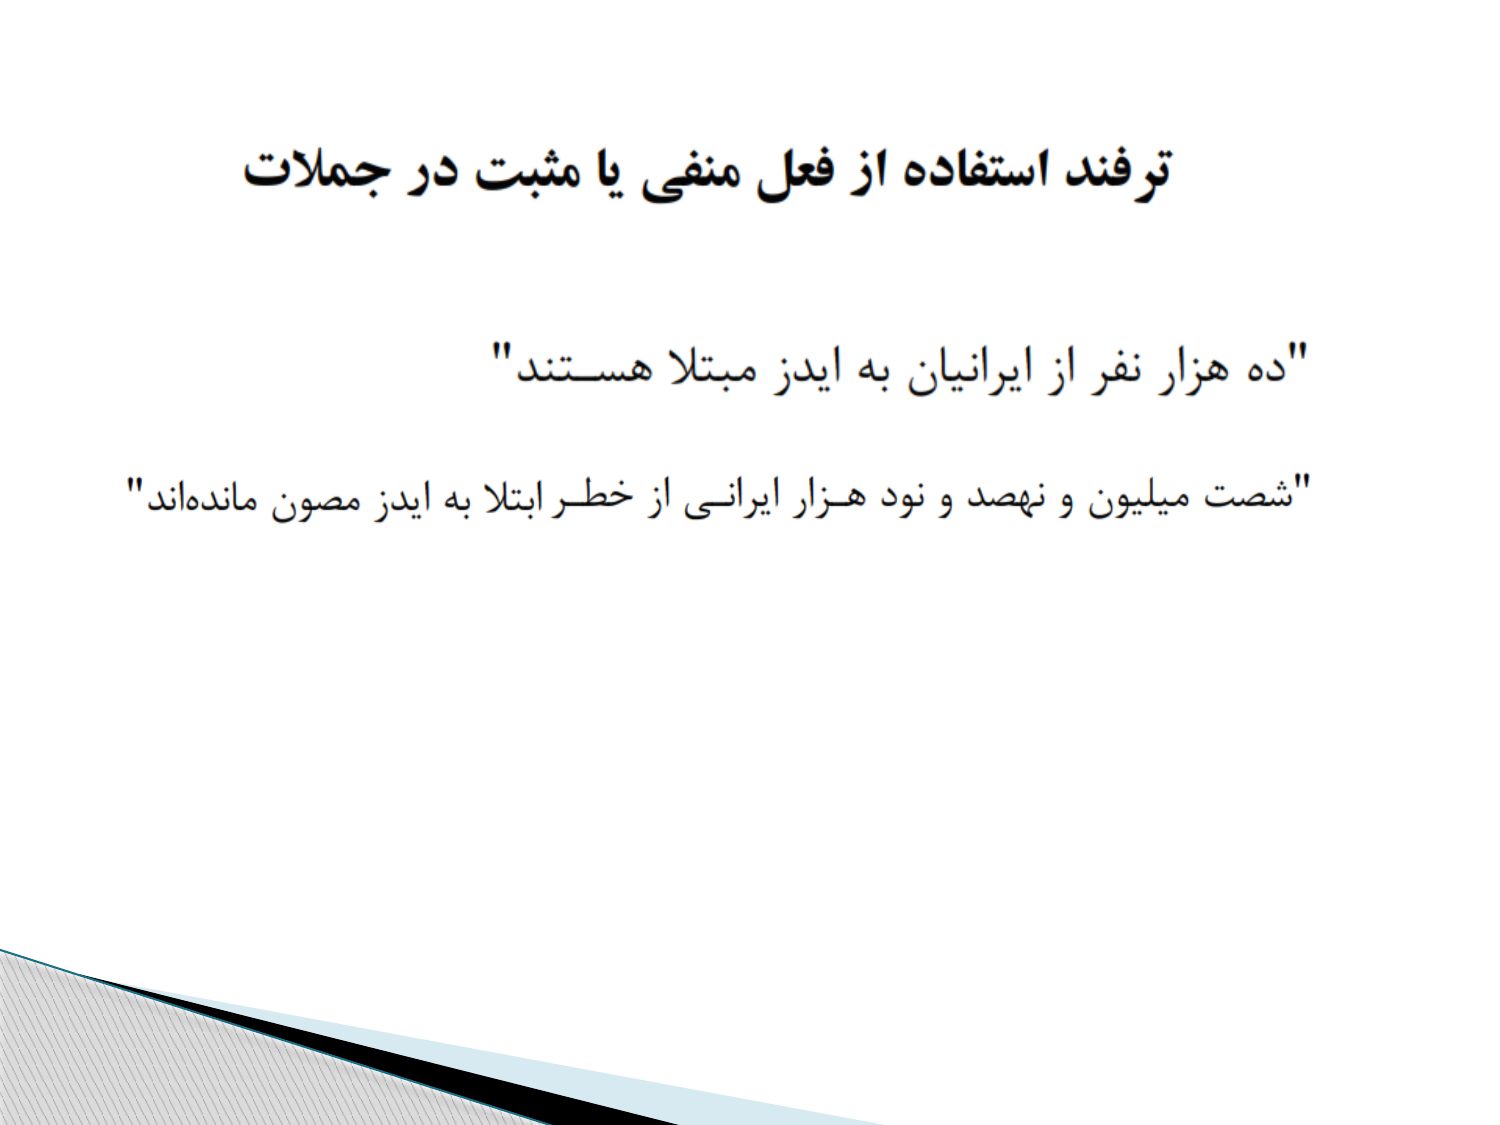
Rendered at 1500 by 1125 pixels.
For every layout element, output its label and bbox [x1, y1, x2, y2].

picture [487, 324, 1312, 405]
picture [237, 124, 1198, 224]
picture [112, 449, 1328, 550]
